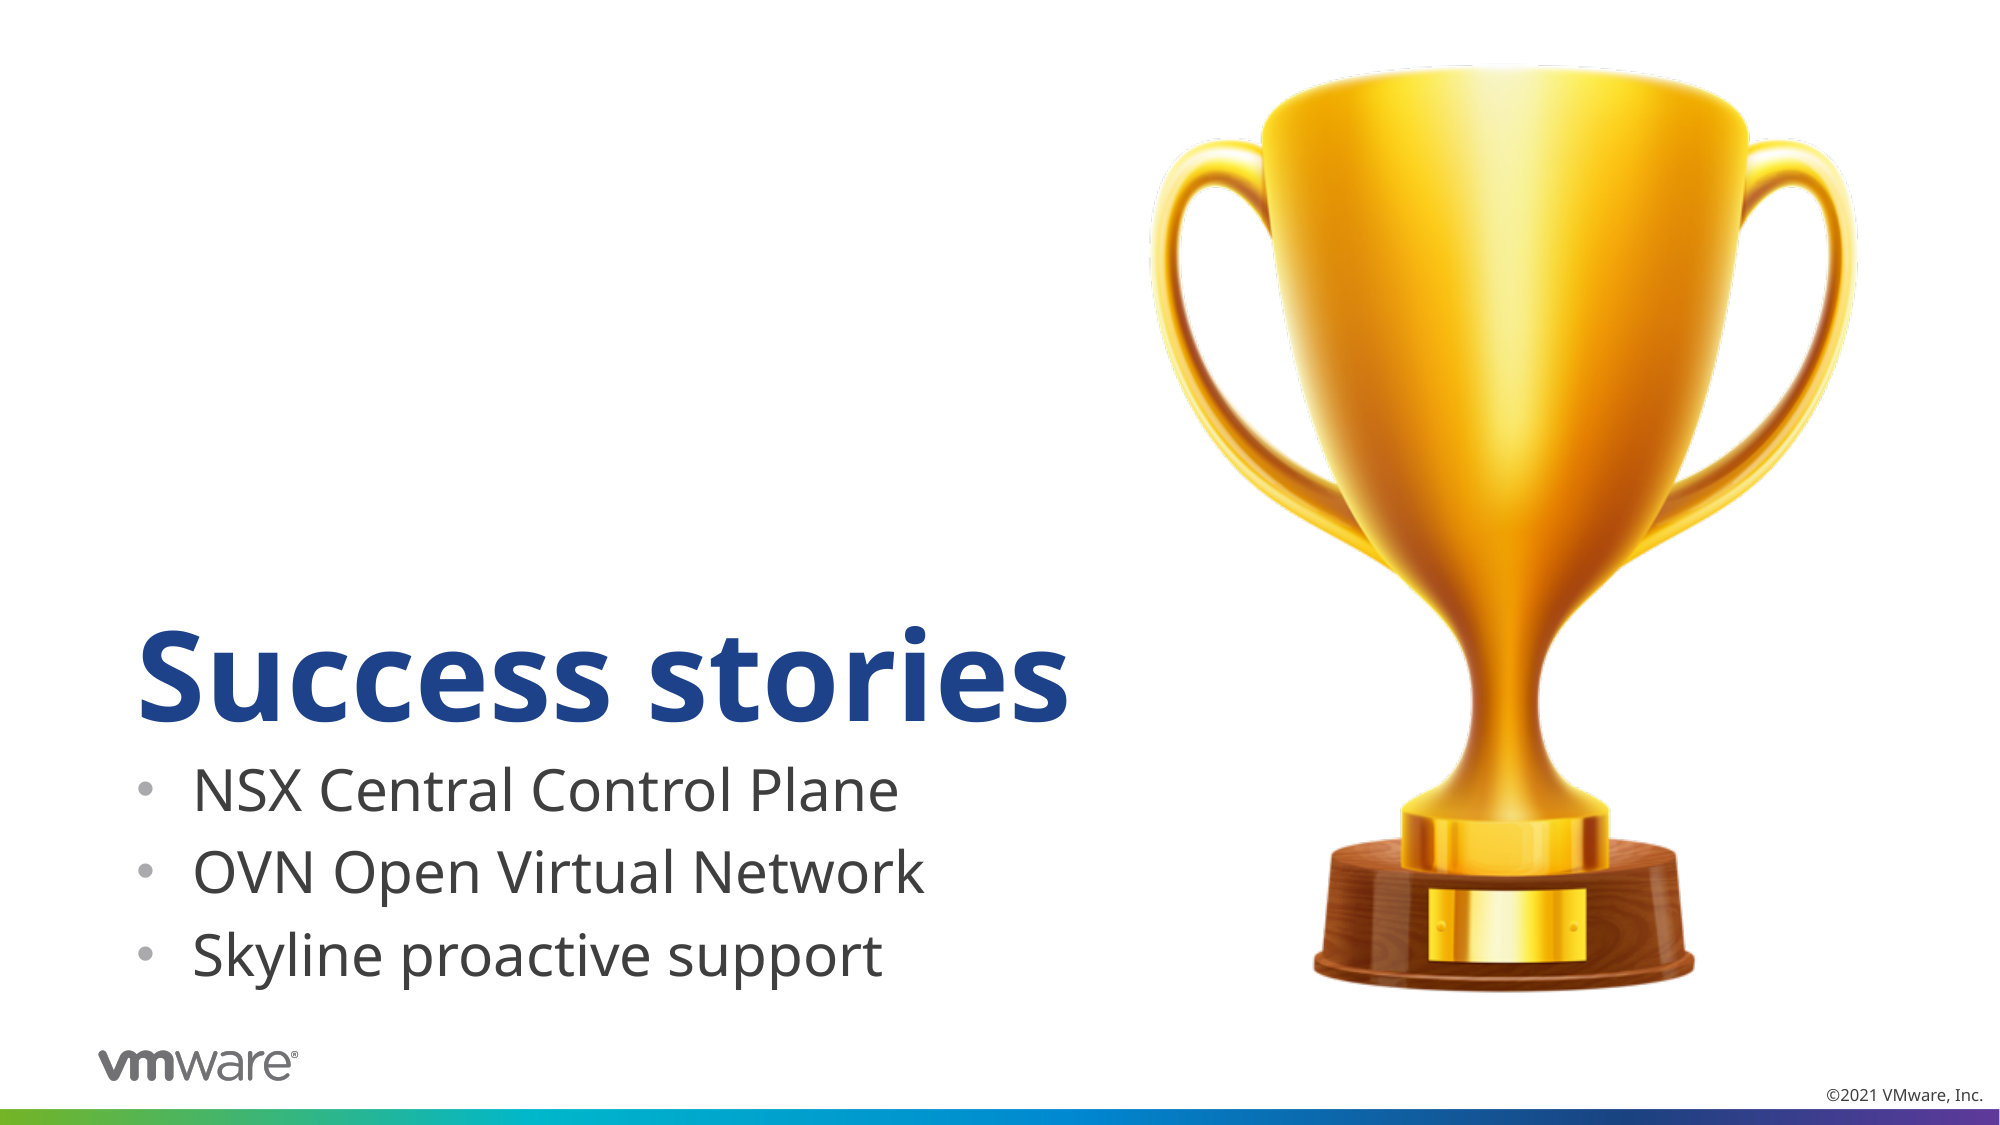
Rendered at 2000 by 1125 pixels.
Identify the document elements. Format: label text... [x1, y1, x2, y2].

title Success stories [136, 280, 1139, 749]
picture [1075, 1109, 2000, 1125]
picture [0, 1020, 720, 1125]
list NSX Central Control Plane OVN Open Virtual Network Skyline proactive support [136, 752, 1139, 999]
picture [1144, 61, 1864, 1000]
